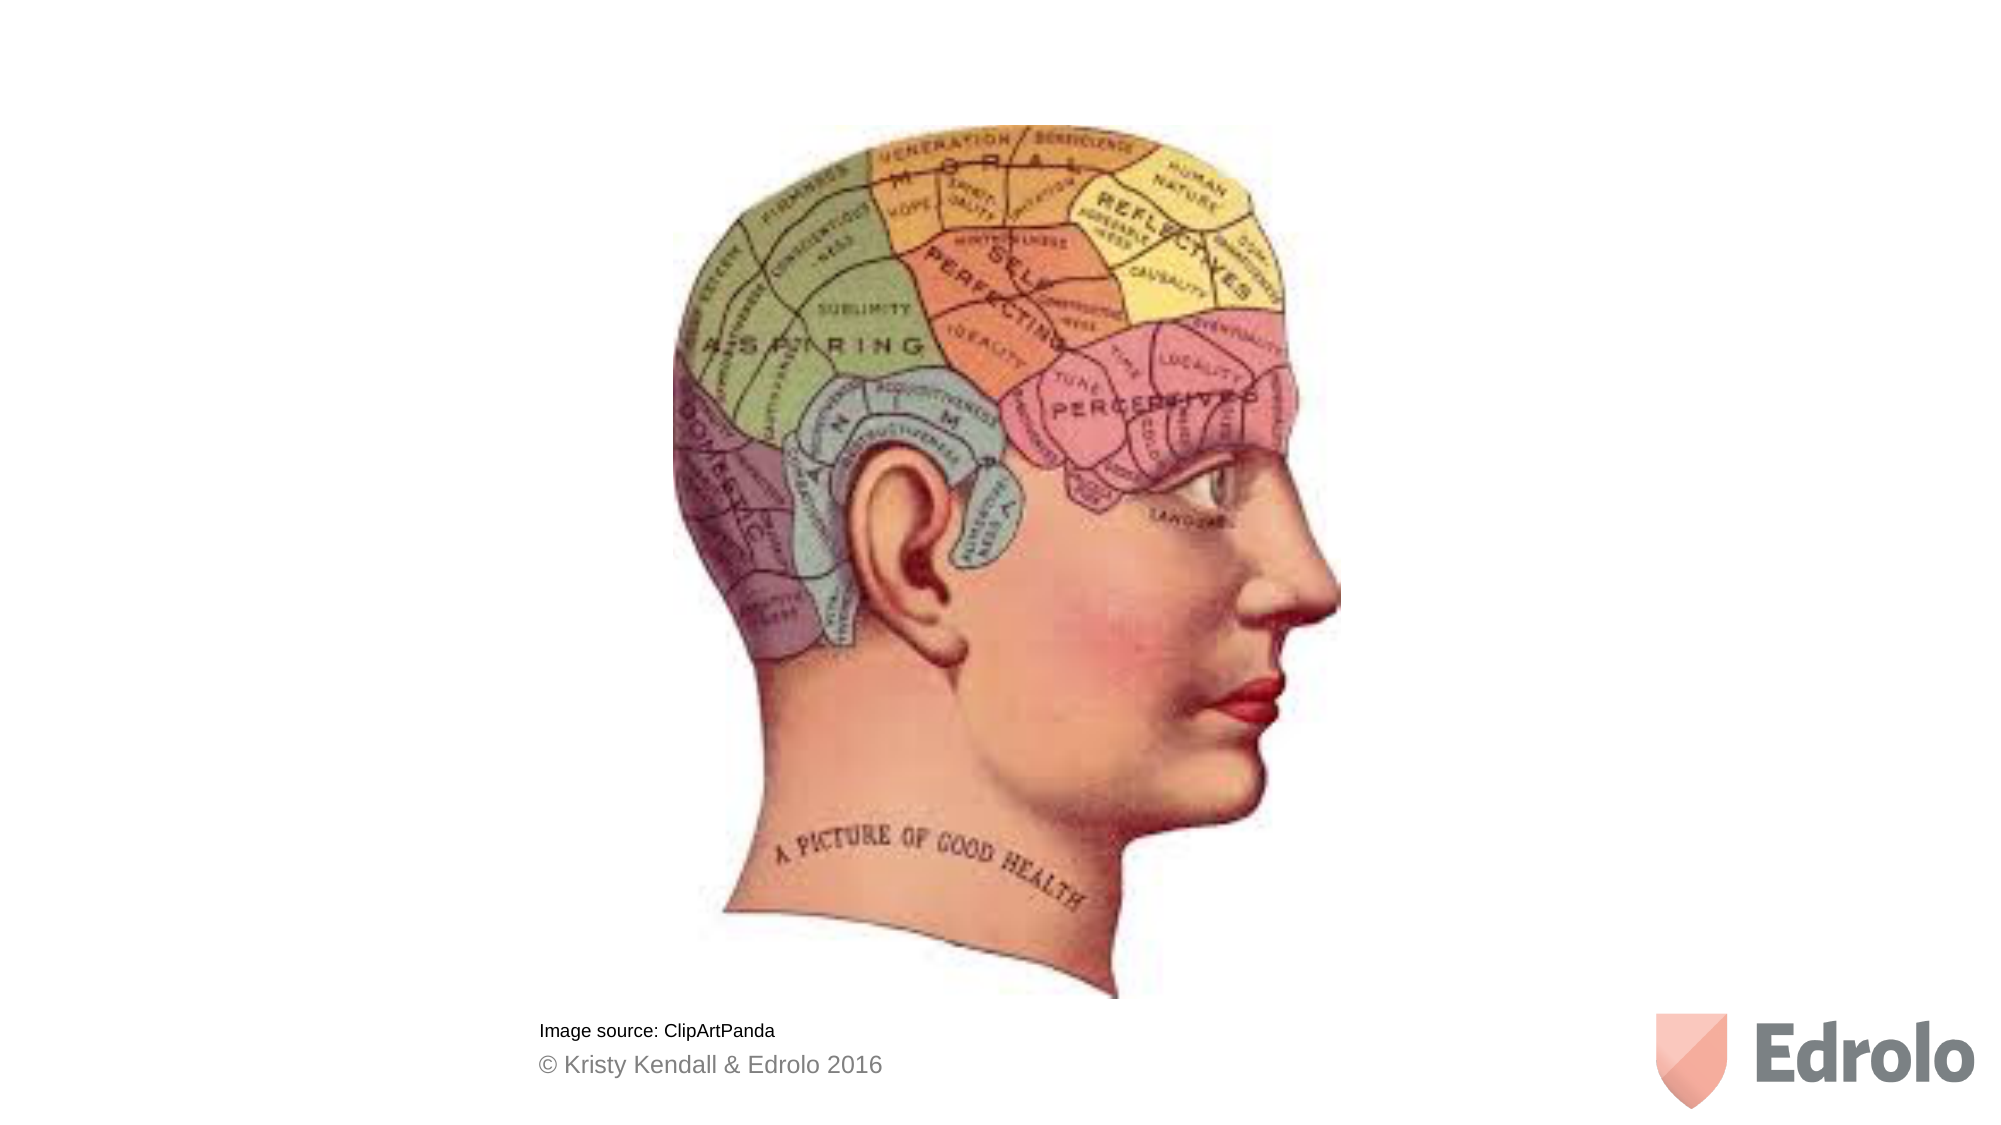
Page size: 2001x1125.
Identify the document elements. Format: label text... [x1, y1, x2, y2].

picture [673, 124, 1341, 1000]
text_box Image source: ClipArtPanda [524, 1011, 1857, 1049]
